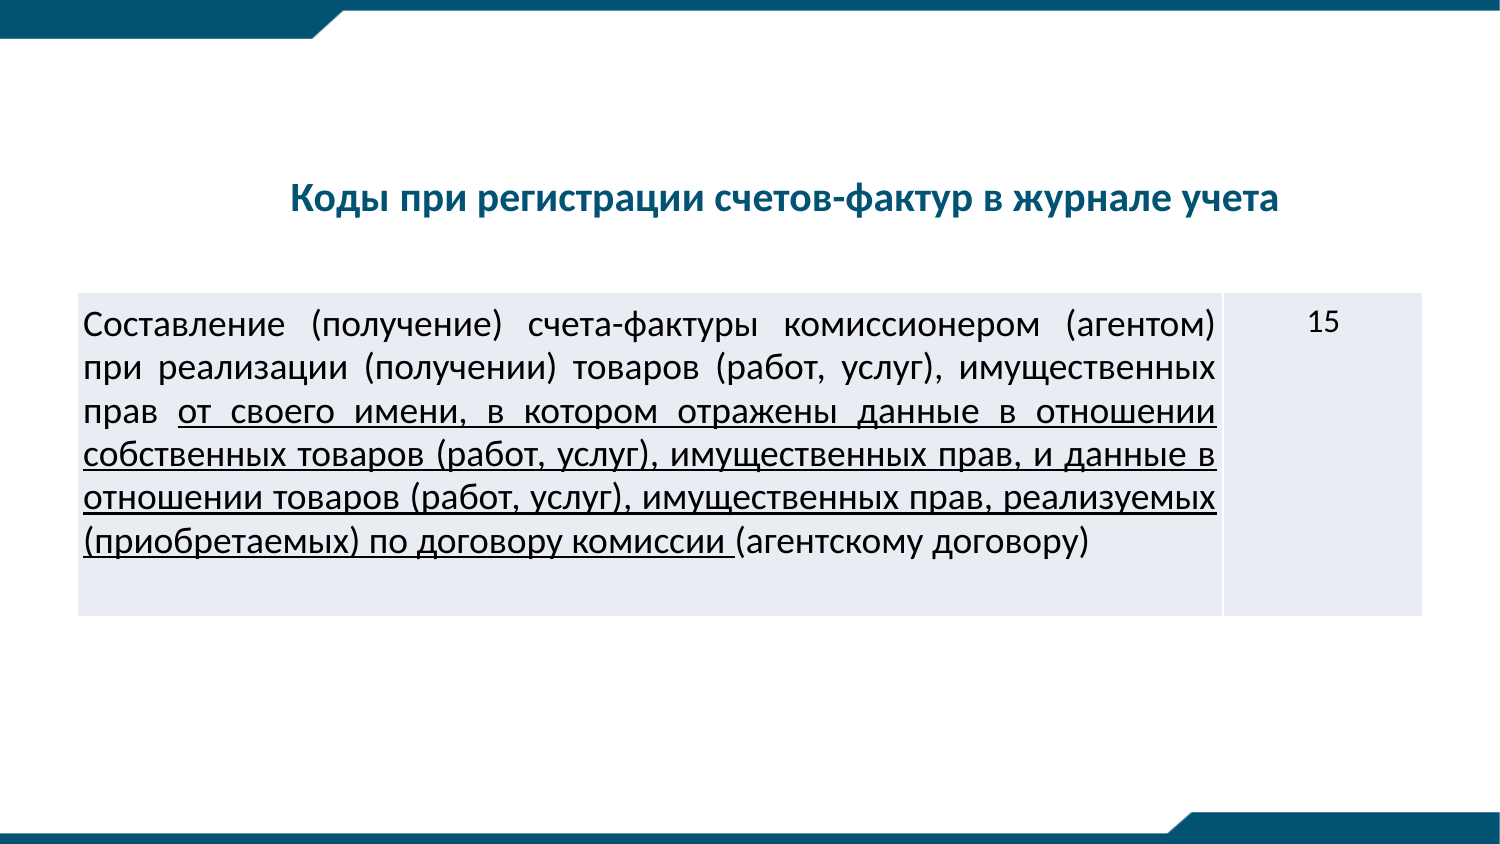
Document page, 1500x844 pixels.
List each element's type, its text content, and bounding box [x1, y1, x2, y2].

picture [0, 11, 1500, 833]
table_header Составление (получение) счета-фактуры комиссионером (агентом) при реализации (получении) товаров (работ, услуг), имущественных прав от своего имени, в котором отражены данные в отношении собственных товаров (работ, услуг), имущественных прав, и данные в отношении товаров (работ, услуг), имущественных прав, реализуемых (приобретаемых) по договору комиссии (агентскому договору) [78, 293, 1222, 616]
table_header 15 [1224, 293, 1422, 616]
text_box Коды при регистрации счетов-фактур в журнале учета [88, 161, 1483, 227]
